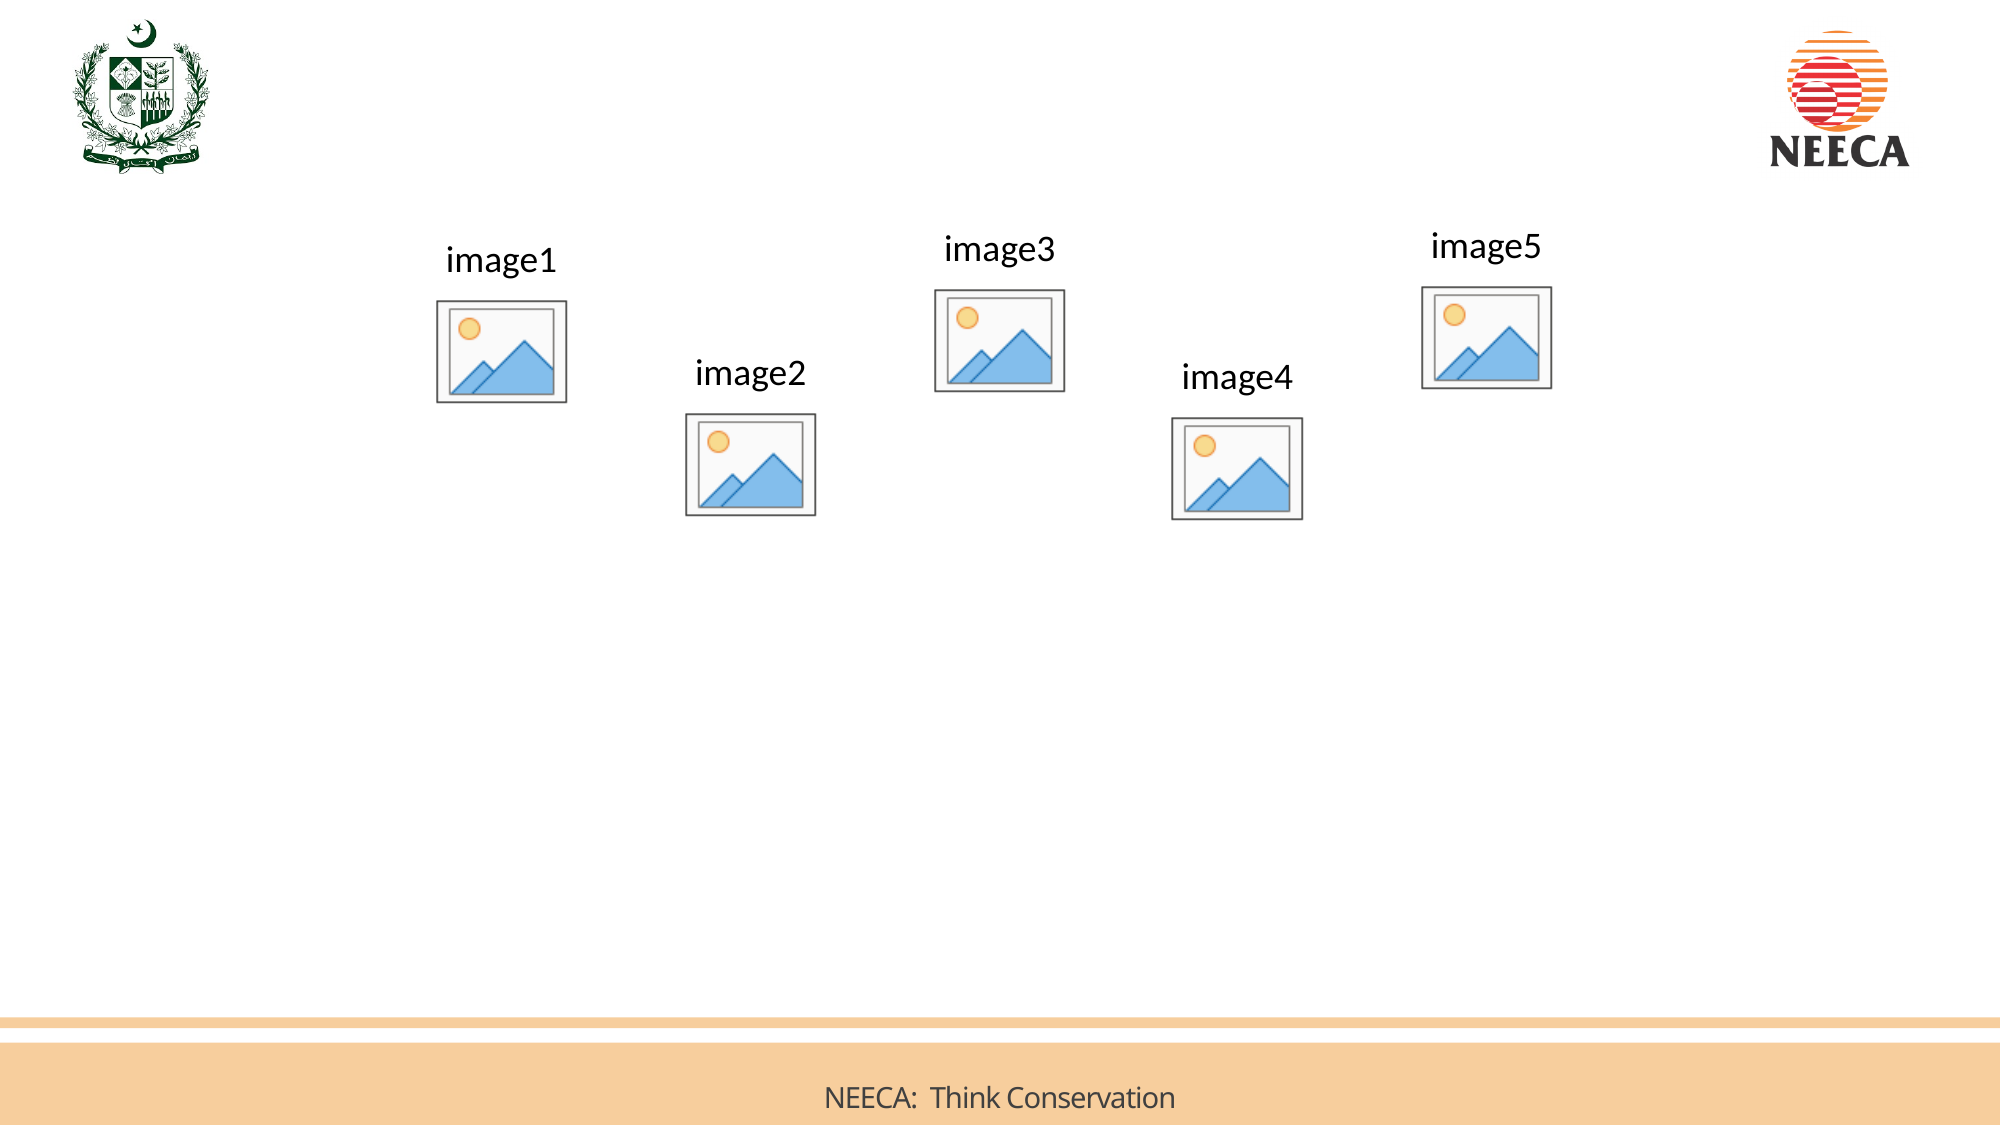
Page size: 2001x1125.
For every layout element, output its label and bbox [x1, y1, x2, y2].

picture [72, 19, 210, 174]
picture [353, 213, 1635, 594]
picture [1747, 12, 1928, 193]
